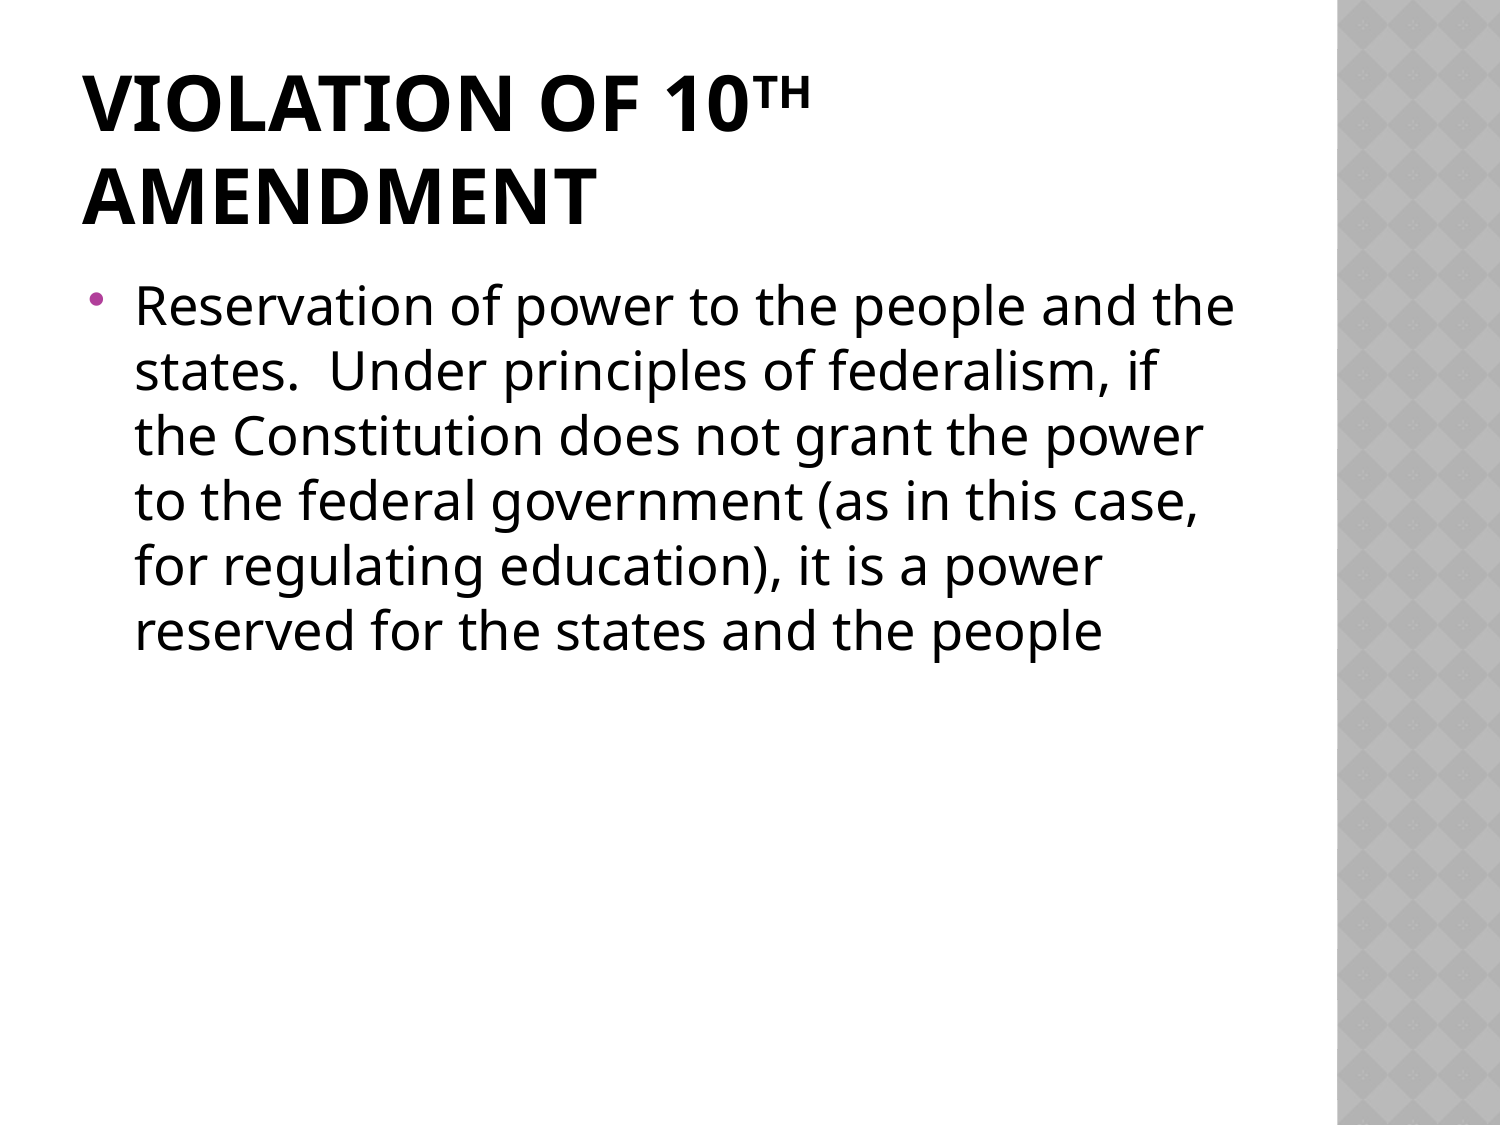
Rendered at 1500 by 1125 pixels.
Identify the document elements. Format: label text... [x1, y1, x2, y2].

title Violation of 10th amendment [75, 52, 1263, 240]
list Reservation of power to the people and the states. Under principles of federalism, if the Constitution does not grant the power to the federal government (as in this case, for regulating education), it is a power reserved for the states and the people [75, 264, 1263, 1059]
